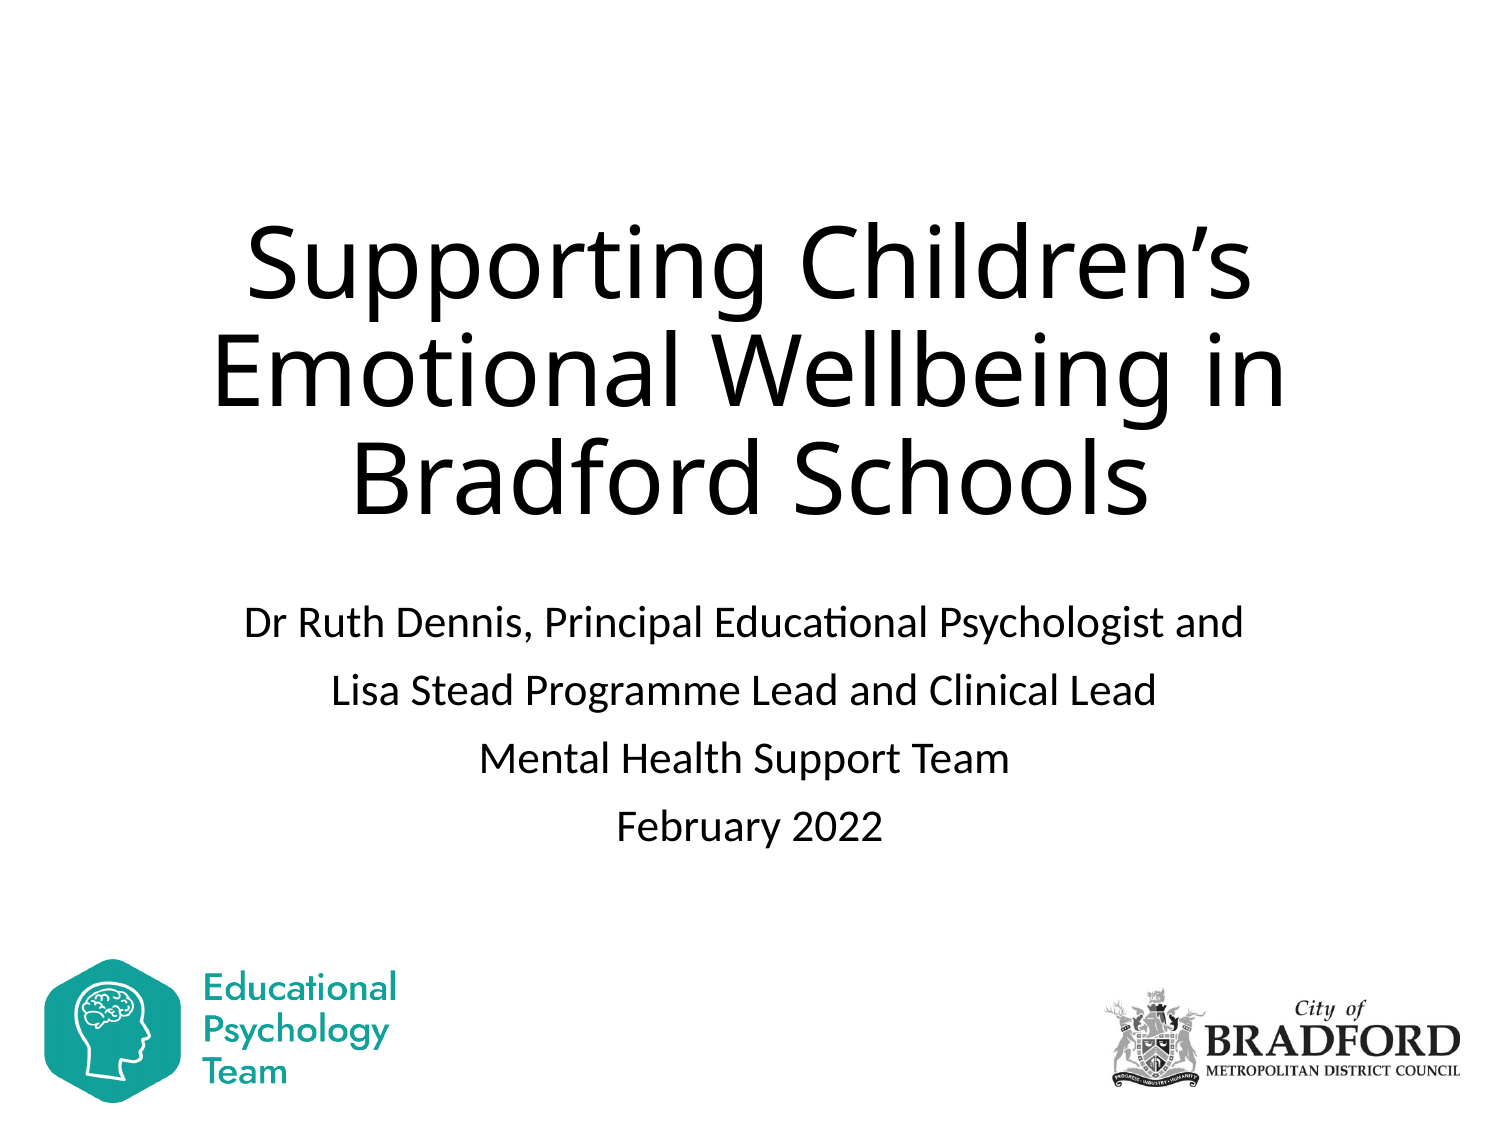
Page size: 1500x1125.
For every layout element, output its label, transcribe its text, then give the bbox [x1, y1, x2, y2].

picture [1104, 987, 1460, 1087]
subtitle Dr Ruth Dennis, Principal Educational Psychologist and Lisa Stead Programme Lead and Clinical Lead Mental Health Support Team February 2022 [187, 590, 1313, 863]
picture [44, 959, 397, 1103]
title Supporting Children’s Emotional Wellbeing in Bradford Schools [112, 151, 1388, 544]
